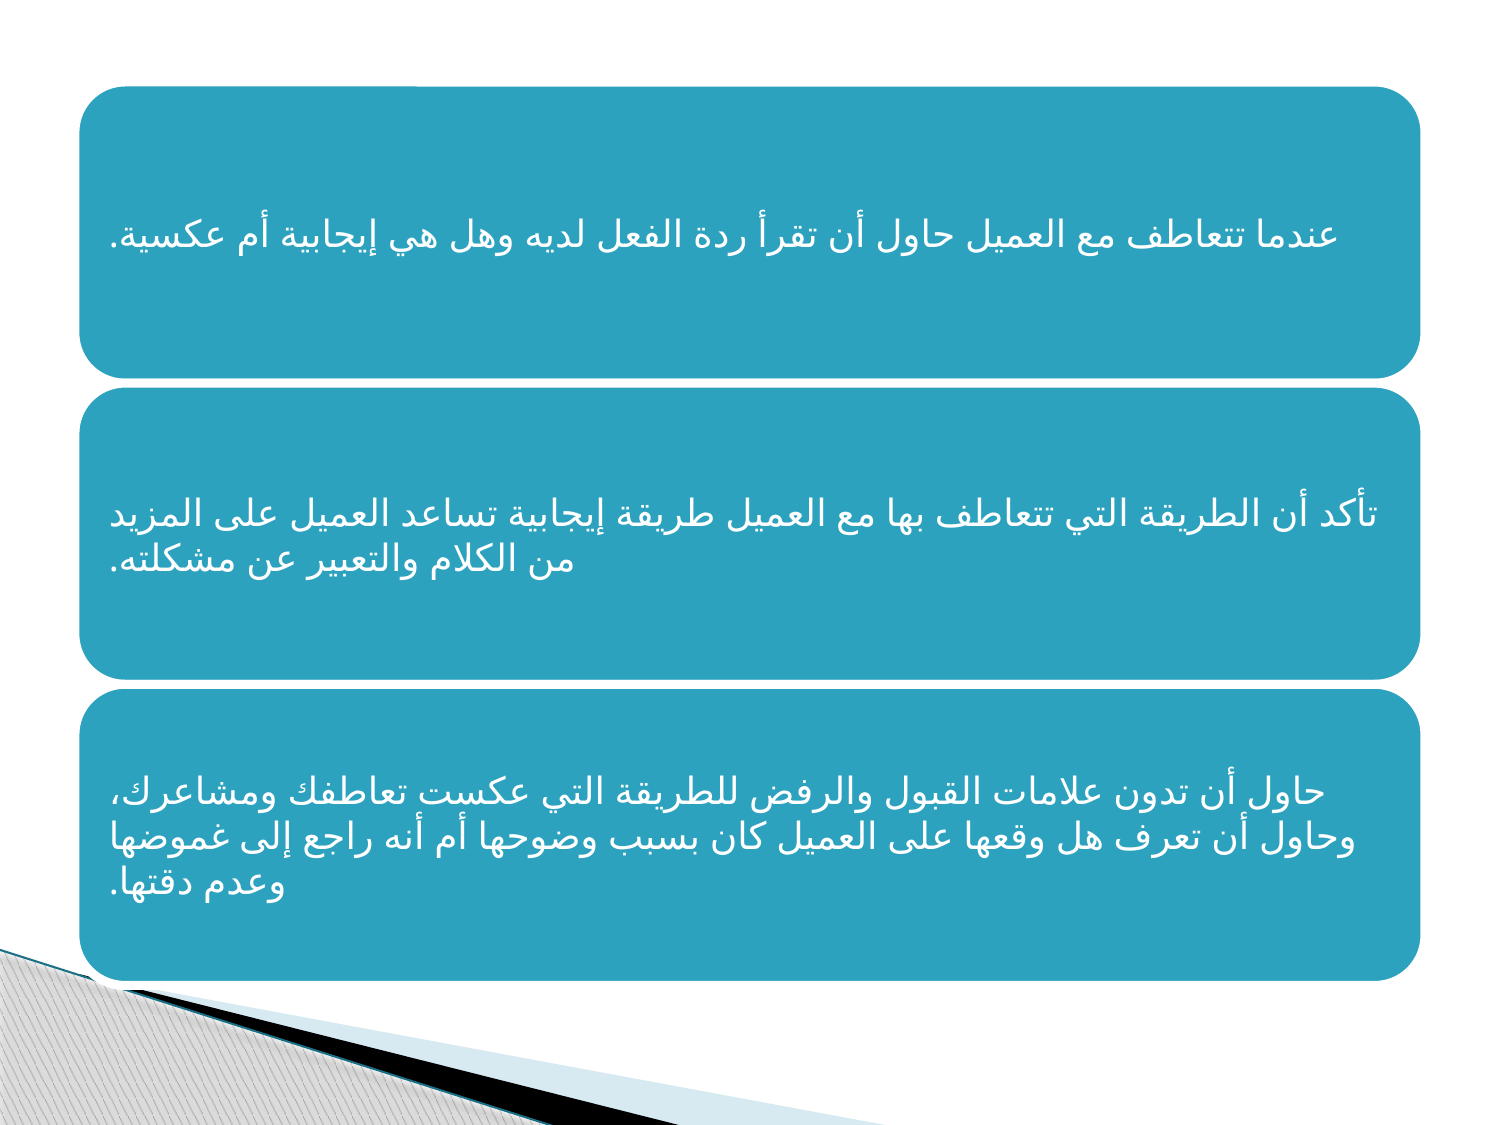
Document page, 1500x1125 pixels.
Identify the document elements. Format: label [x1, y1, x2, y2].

list [74, 81, 1426, 986]
